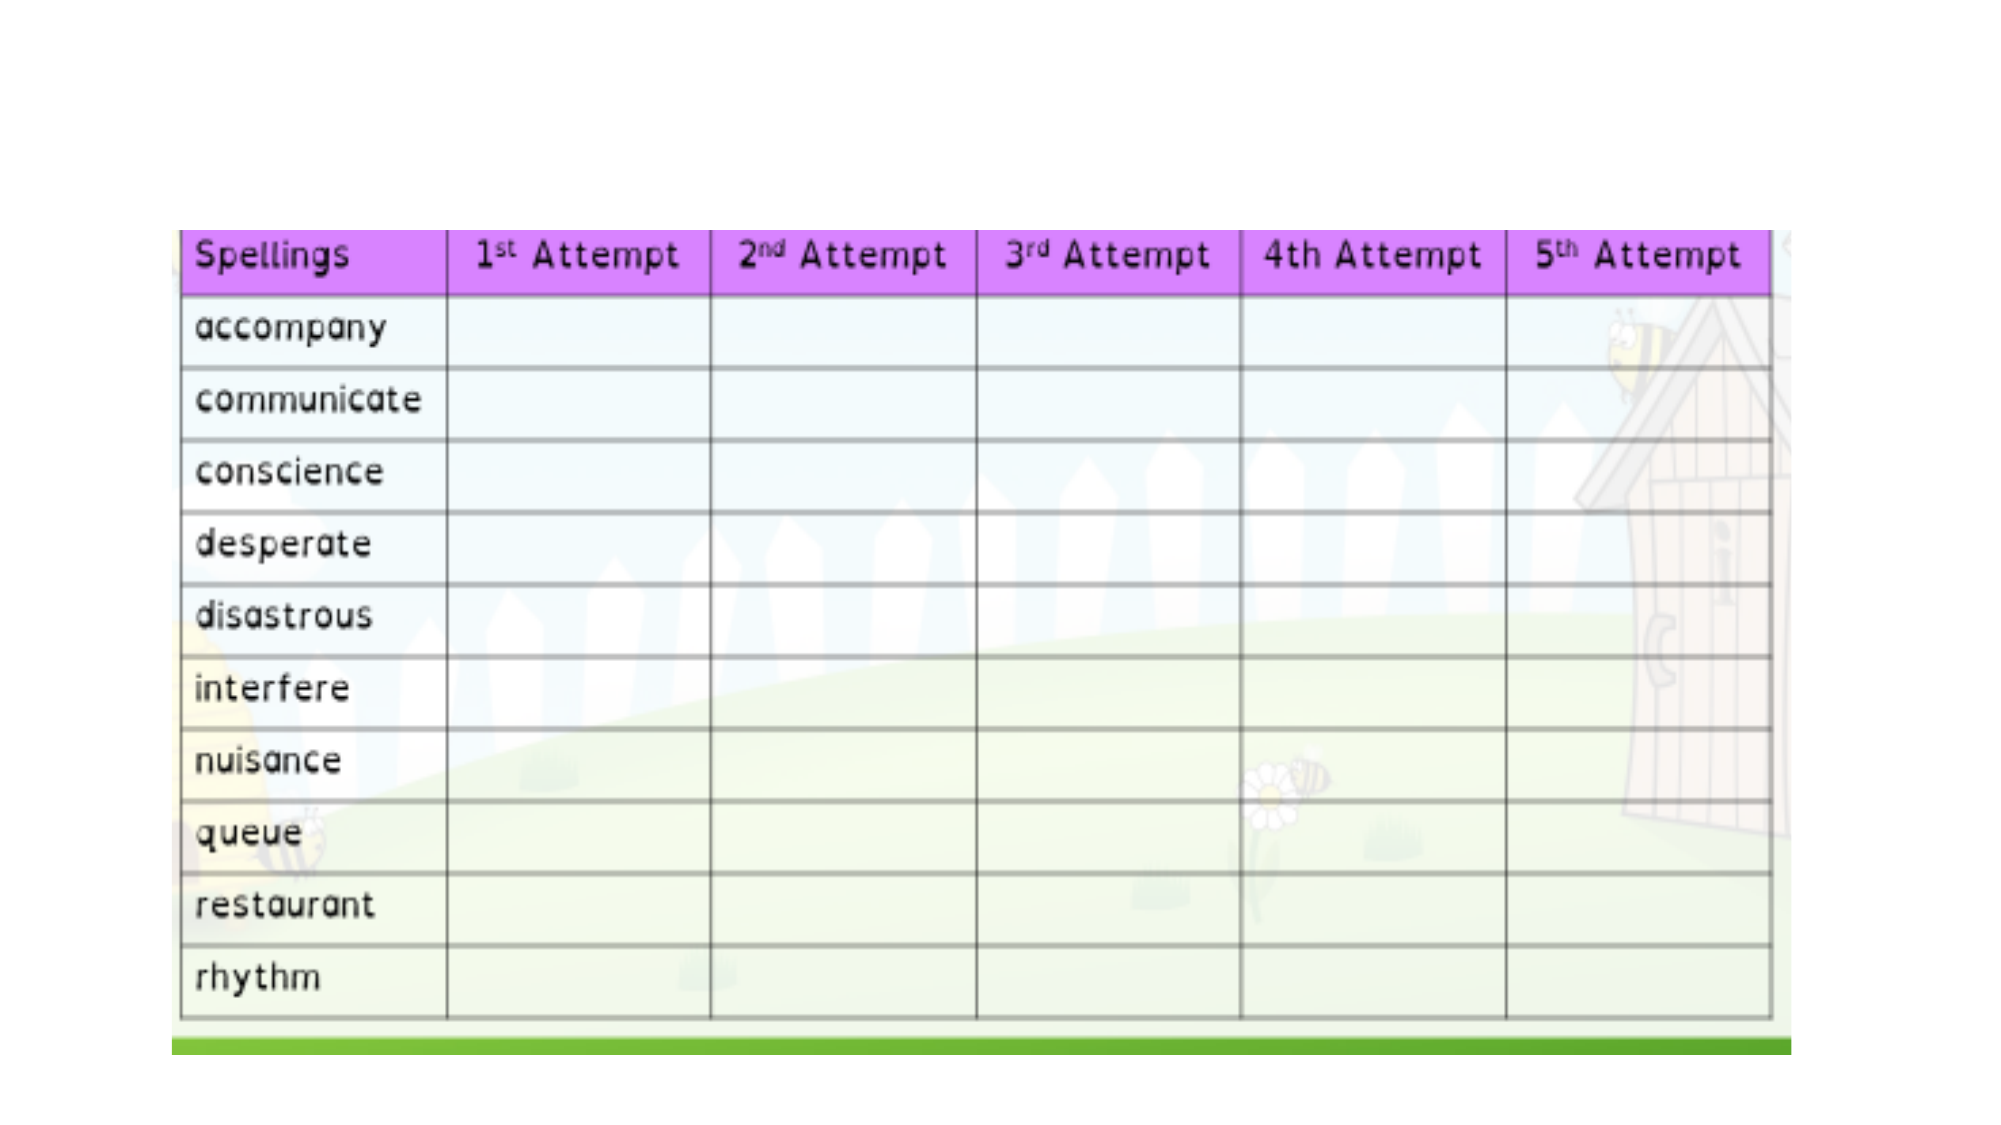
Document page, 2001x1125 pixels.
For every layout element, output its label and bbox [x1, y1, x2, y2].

picture [171, 229, 1792, 1055]
